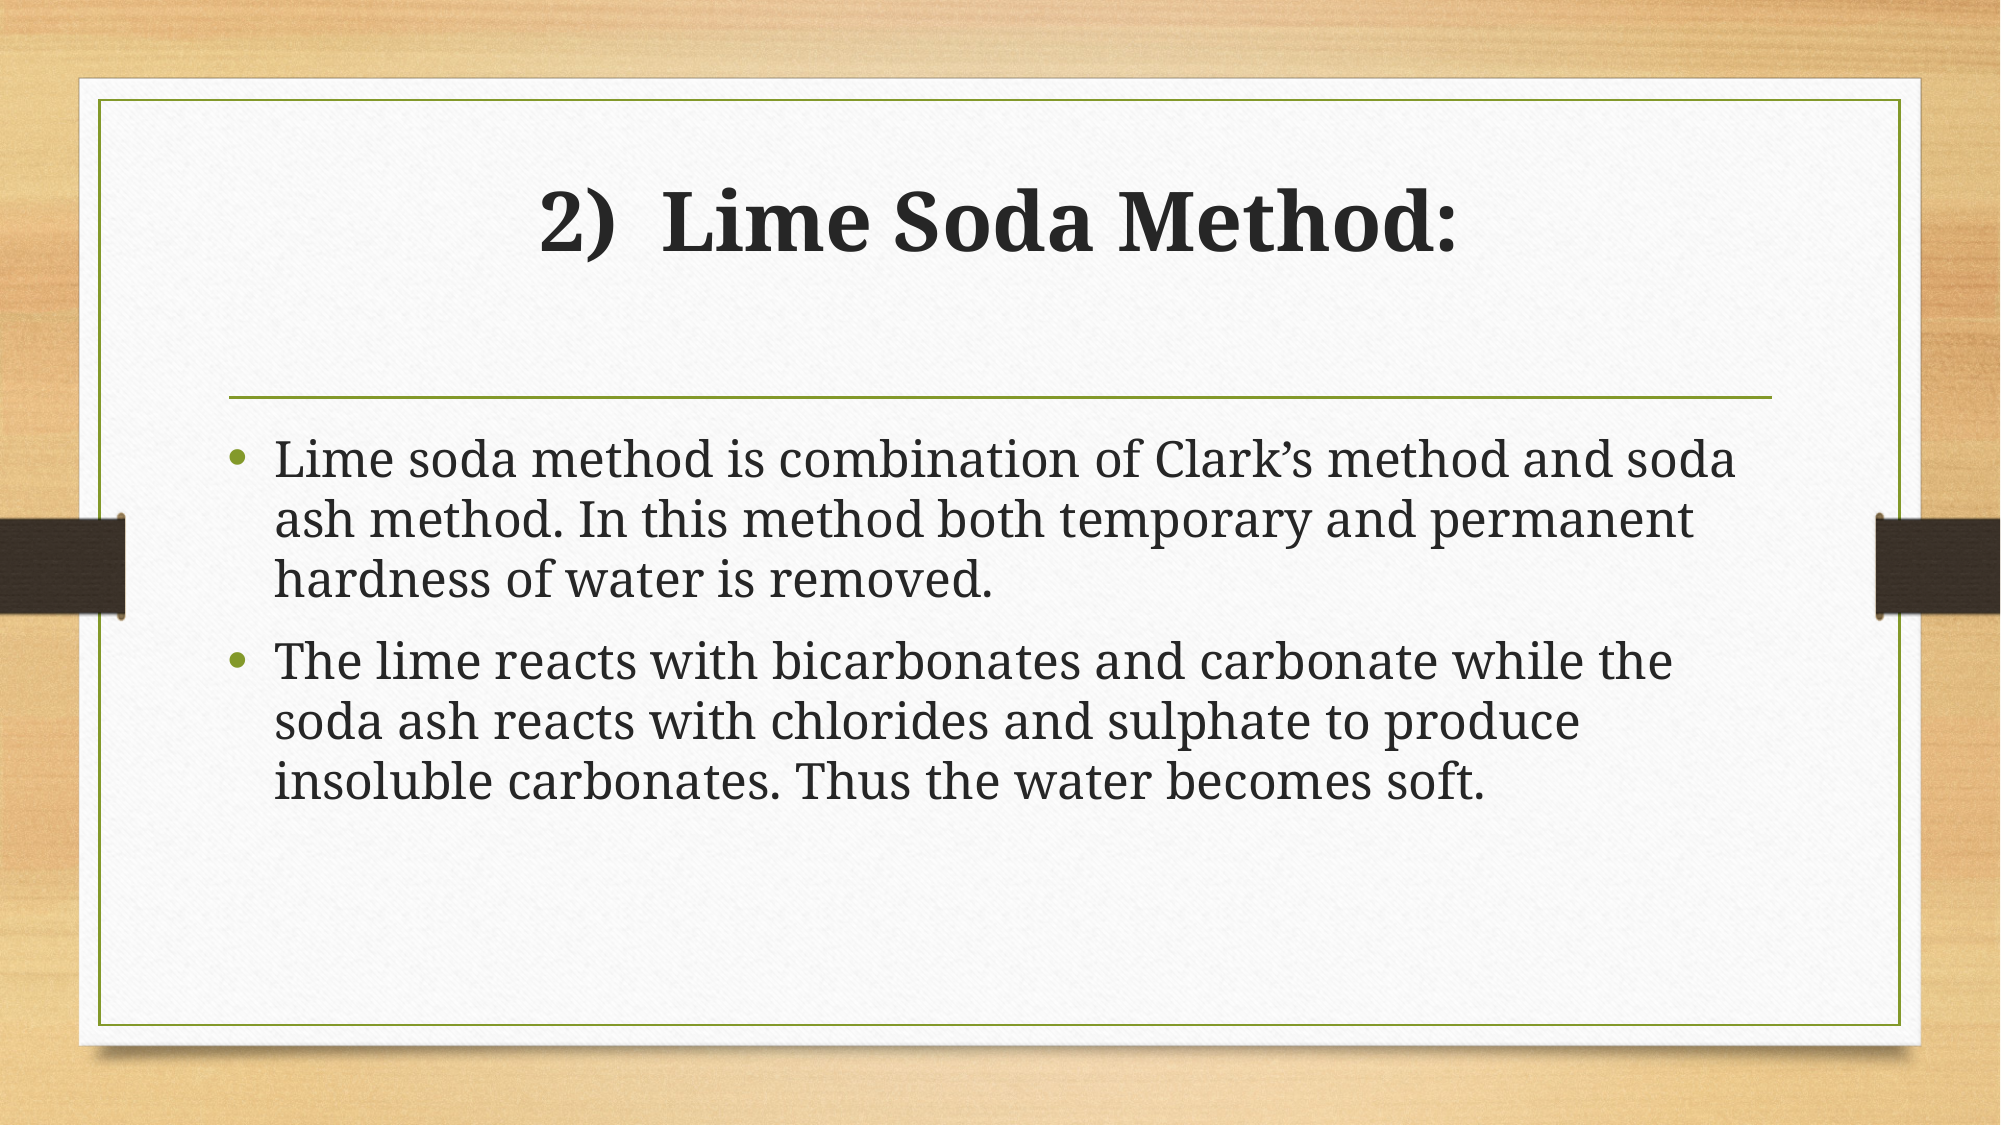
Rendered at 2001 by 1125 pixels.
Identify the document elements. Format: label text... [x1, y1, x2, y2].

picture [0, 0, 2001, 1125]
list Lime soda method is combination of Clark’s method and soda ash method. In this method both temporary and permanent hardness of water is removed. The lime reacts with bicarbonates and carbonate while the soda ash reacts with chlorides and sulphate to produce insoluble carbonates. Thus the water becomes soft. [212, 419, 1788, 964]
title 2) Lime Soda Method: [212, 161, 1788, 375]
